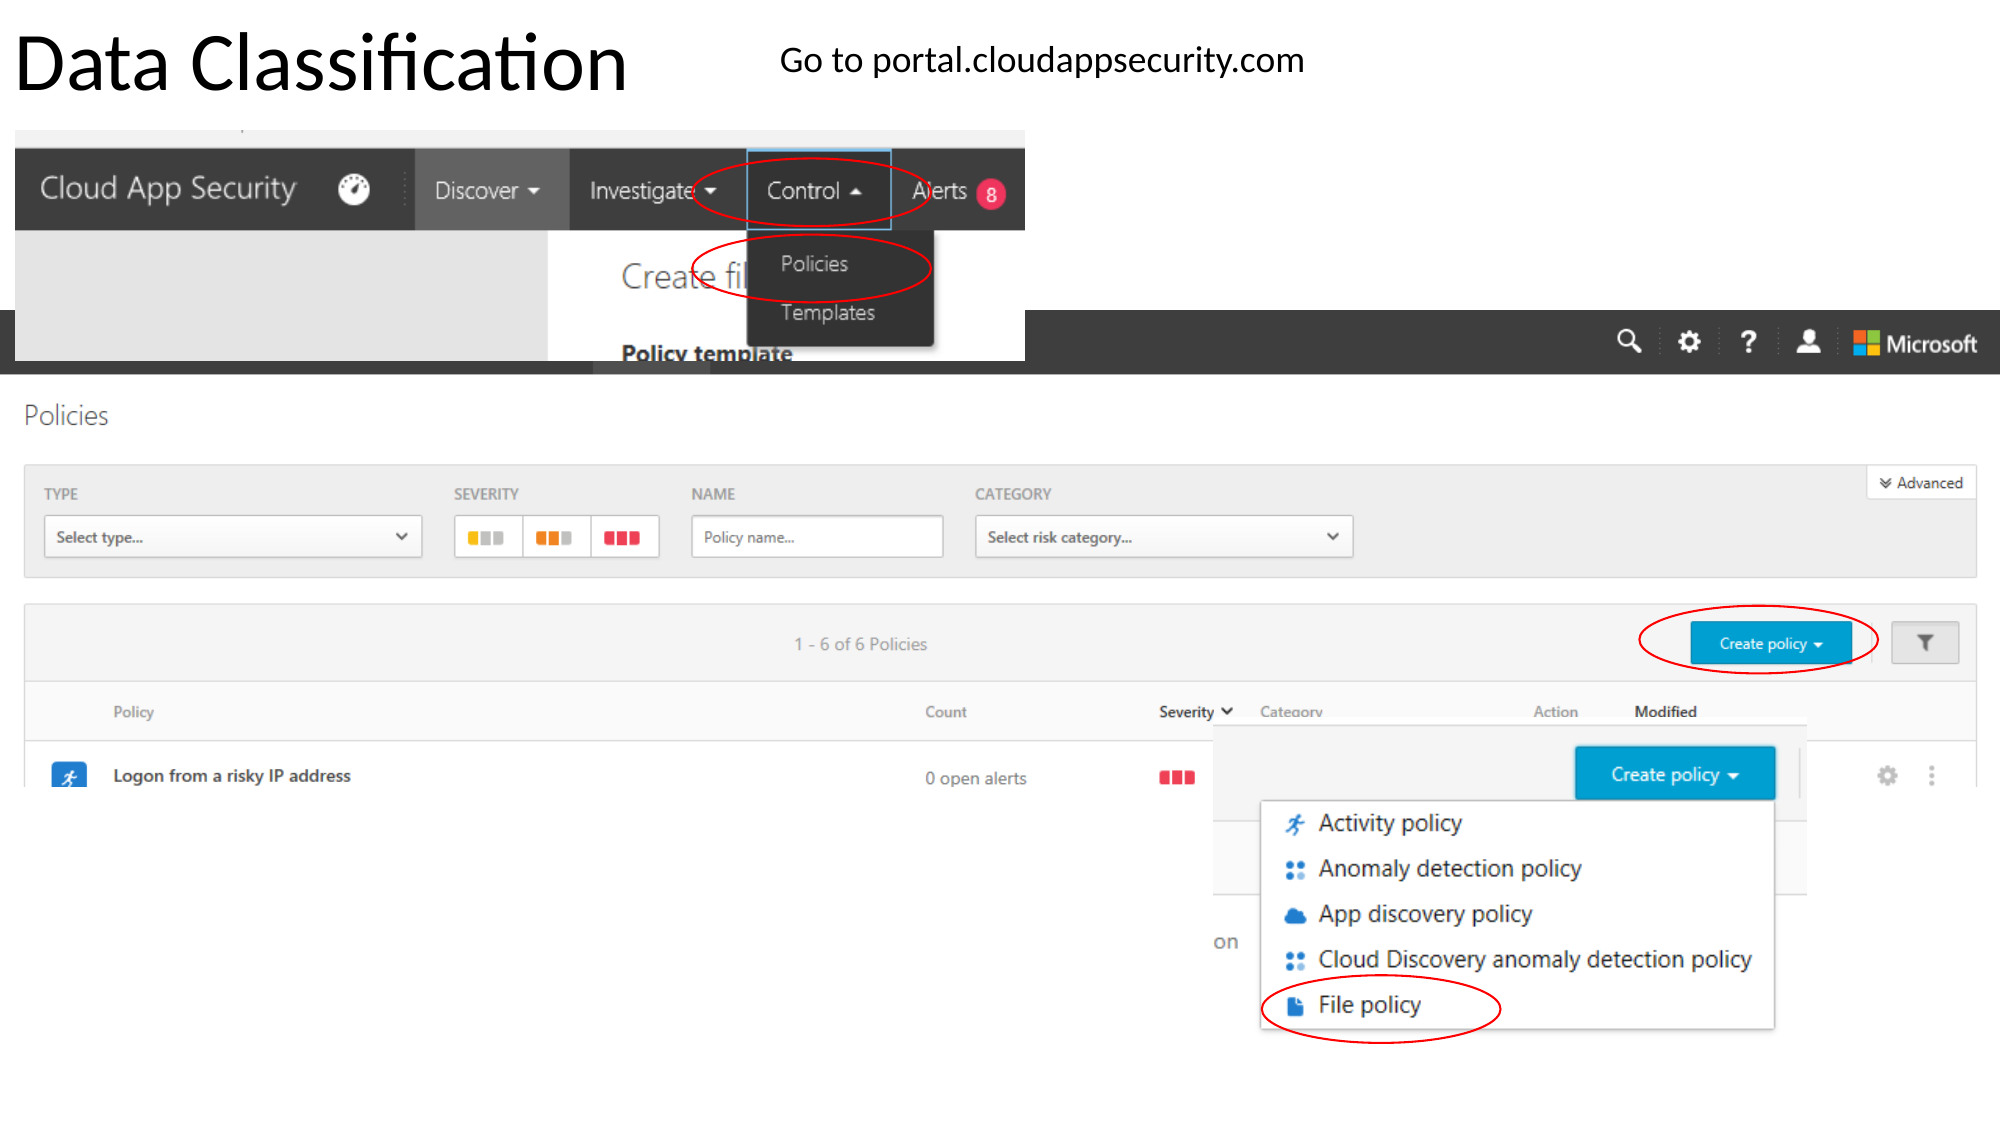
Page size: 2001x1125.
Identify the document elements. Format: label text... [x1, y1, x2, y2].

picture [0, 130, 2000, 1057]
text_box Data Classification [0, 0, 791, 115]
text_box Go to portal.cloudappsecurity.com [764, 27, 1759, 88]
